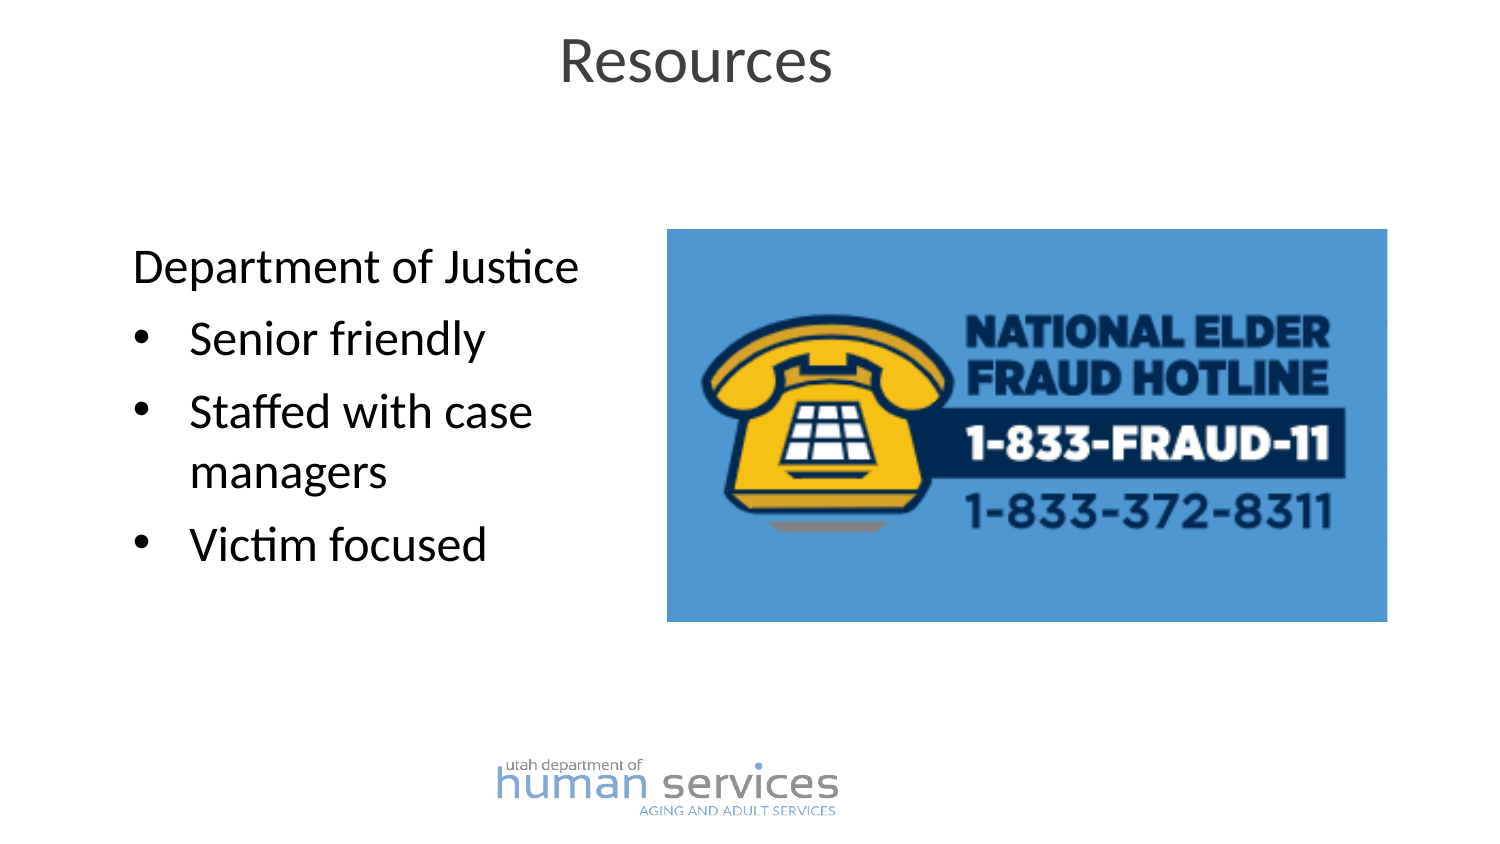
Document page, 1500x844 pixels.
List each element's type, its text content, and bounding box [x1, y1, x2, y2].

text_box Resources [205, 8, 1187, 104]
picture [666, 229, 1388, 622]
text_box Department of Justice Senior friendly Staffed with case managers Victim focused [117, 225, 668, 579]
picture [479, 746, 855, 829]
